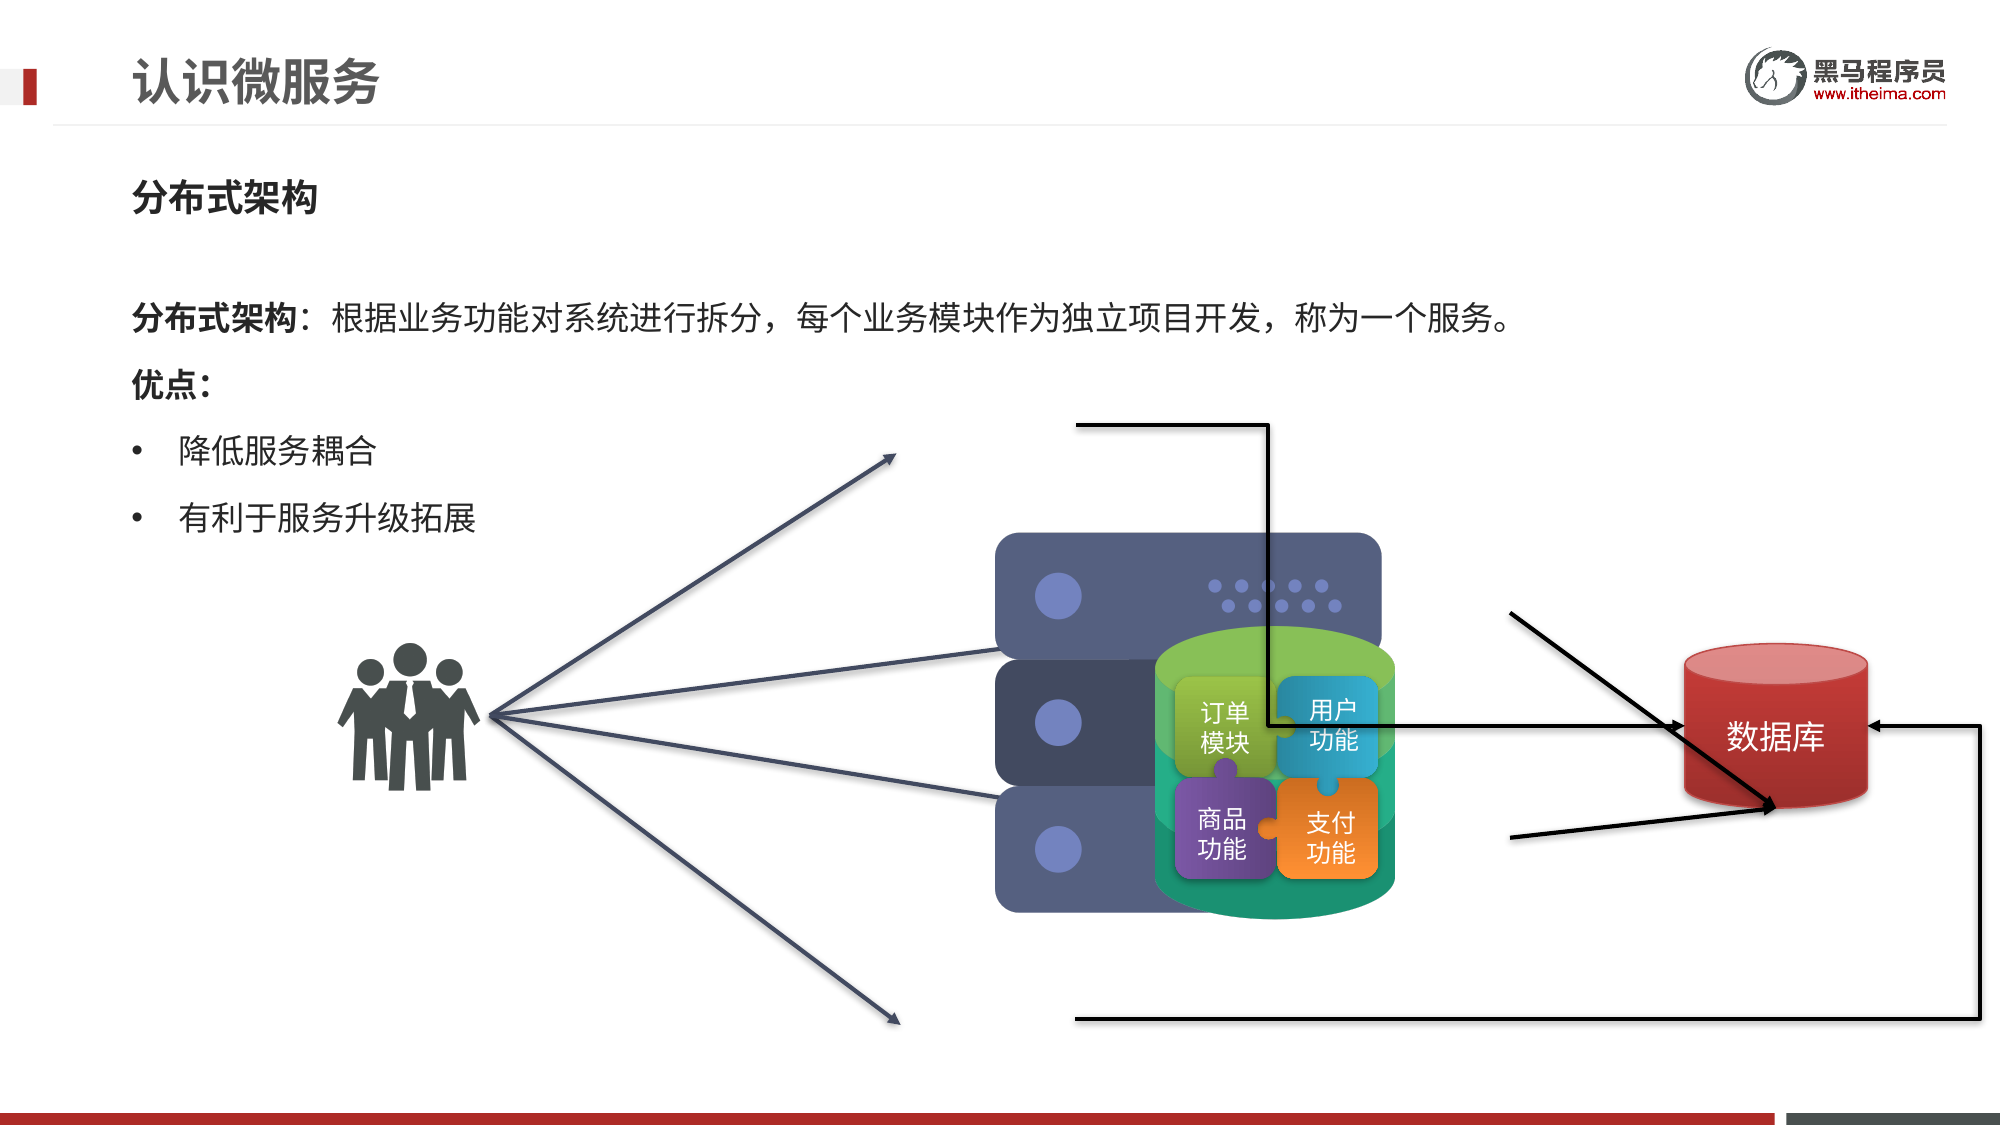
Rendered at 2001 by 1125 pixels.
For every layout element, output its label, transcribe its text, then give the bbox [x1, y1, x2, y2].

title 认识微服务 [116, 38, 1556, 124]
picture [1744, 46, 1946, 106]
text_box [1509, 725, 1686, 806]
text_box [489, 453, 897, 605]
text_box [1075, 425, 1777, 644]
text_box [1509, 652, 1686, 725]
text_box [994, 525, 1395, 926]
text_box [489, 605, 989, 714]
picture [327, 633, 489, 797]
list 分布式架构：根据业务功能对系统进行拆分，每个业务模块作为独立项目开发，称为一个服务。 优点： 降低服务耦合 有利于服务升级拓展 [116, 270, 1872, 1102]
list 分布式架构 [116, 154, 1872, 239]
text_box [1692, 645, 1866, 683]
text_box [1075, 807, 1777, 1020]
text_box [489, 715, 989, 851]
text_box 数据库 [1690, 642, 1869, 809]
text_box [489, 858, 901, 1026]
